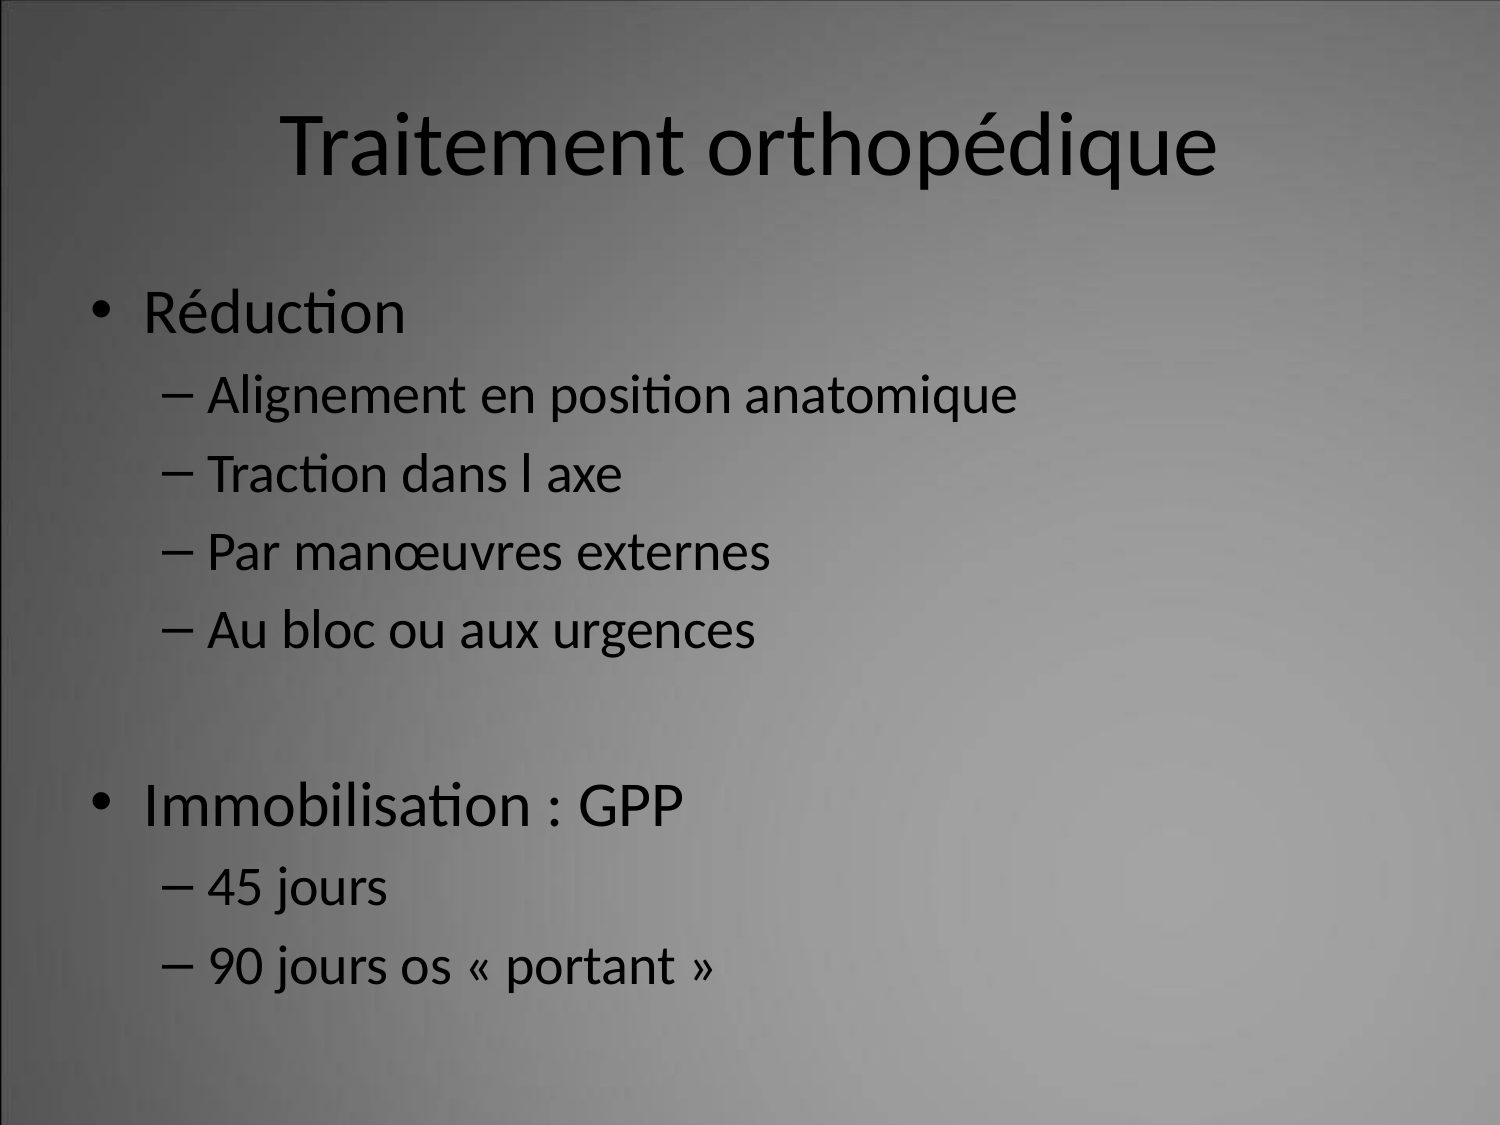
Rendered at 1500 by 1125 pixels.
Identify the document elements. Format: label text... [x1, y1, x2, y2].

title Traitement orthopédique [74, 44, 1426, 233]
picture [0, 0, 1500, 1125]
list Réduction Alignement en position anatomique Traction dans l axe Par manœuvres externes Au bloc ou aux urgences Immobilisation : GPP 45 jours 90 jours os « portant » [74, 262, 1426, 1006]
